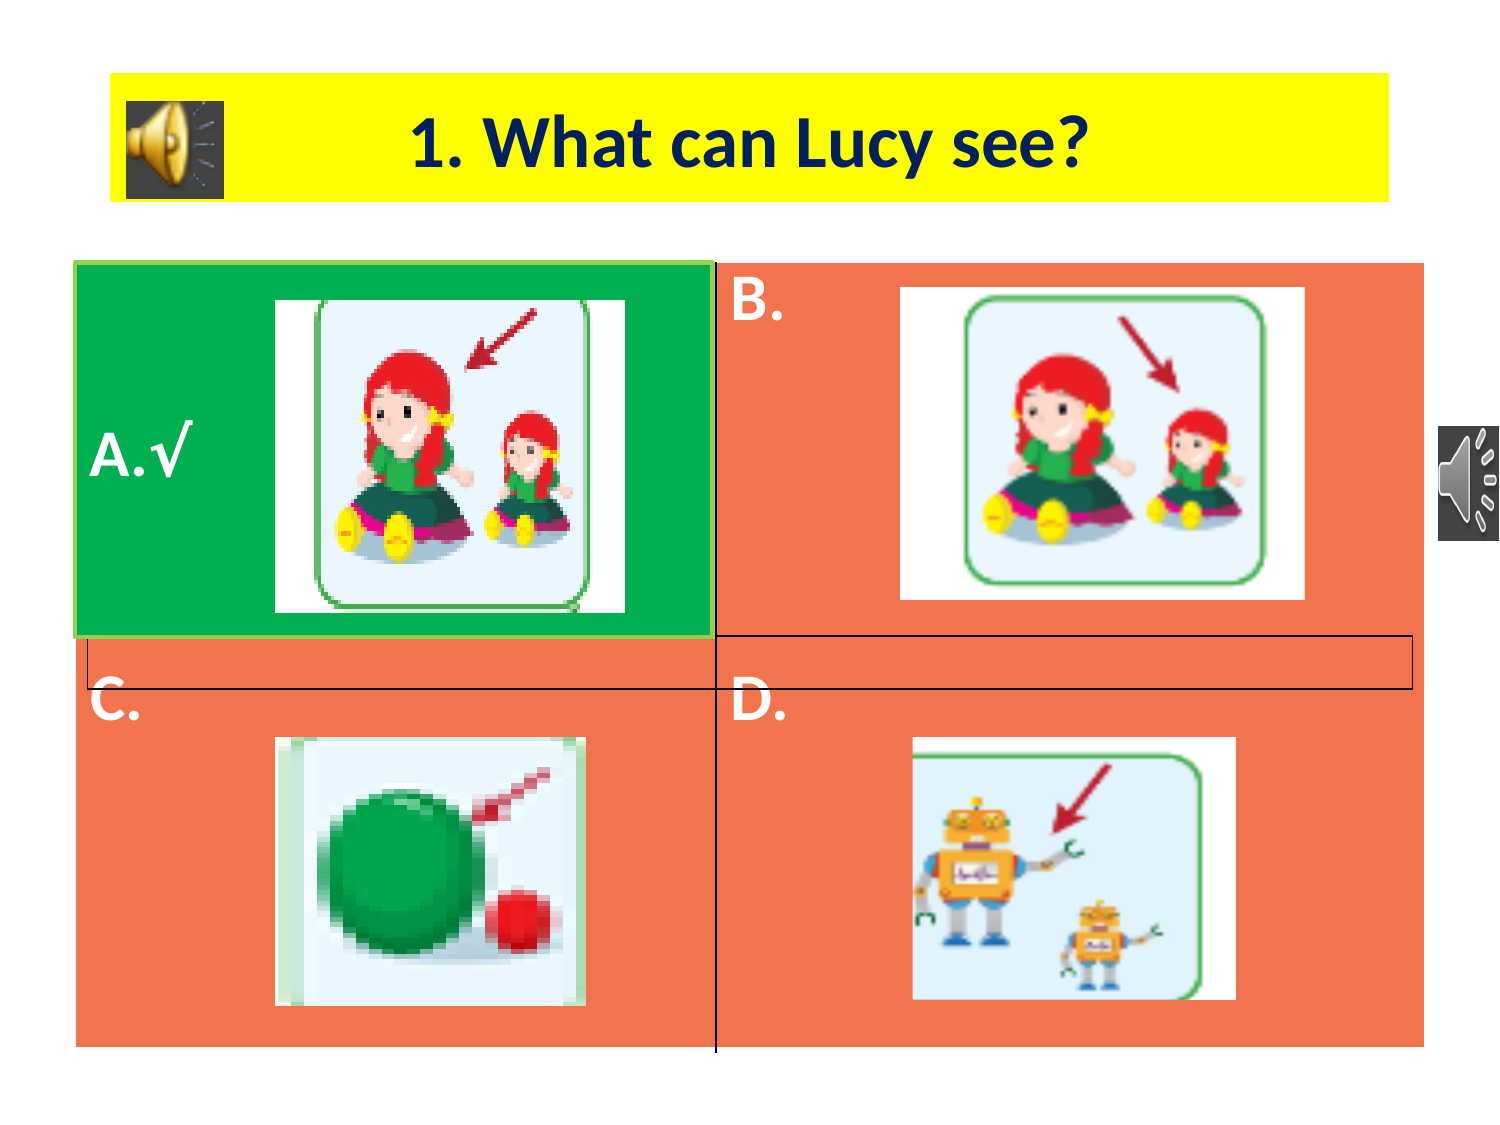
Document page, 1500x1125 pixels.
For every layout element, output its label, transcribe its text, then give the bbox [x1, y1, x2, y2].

text_box A.√ [73, 260, 715, 639]
text_box 1. What can Lucy see? [110, 73, 1389, 202]
table_header [88, 637, 1412, 688]
table_header B. D. [717, 263, 1424, 1047]
picture [912, 737, 1237, 1001]
picture [274, 299, 626, 613]
picture [899, 287, 1305, 601]
table_header A. C. [76, 639, 715, 1047]
picture [1437, 424, 1500, 542]
picture [124, 99, 226, 201]
picture [274, 737, 587, 1006]
